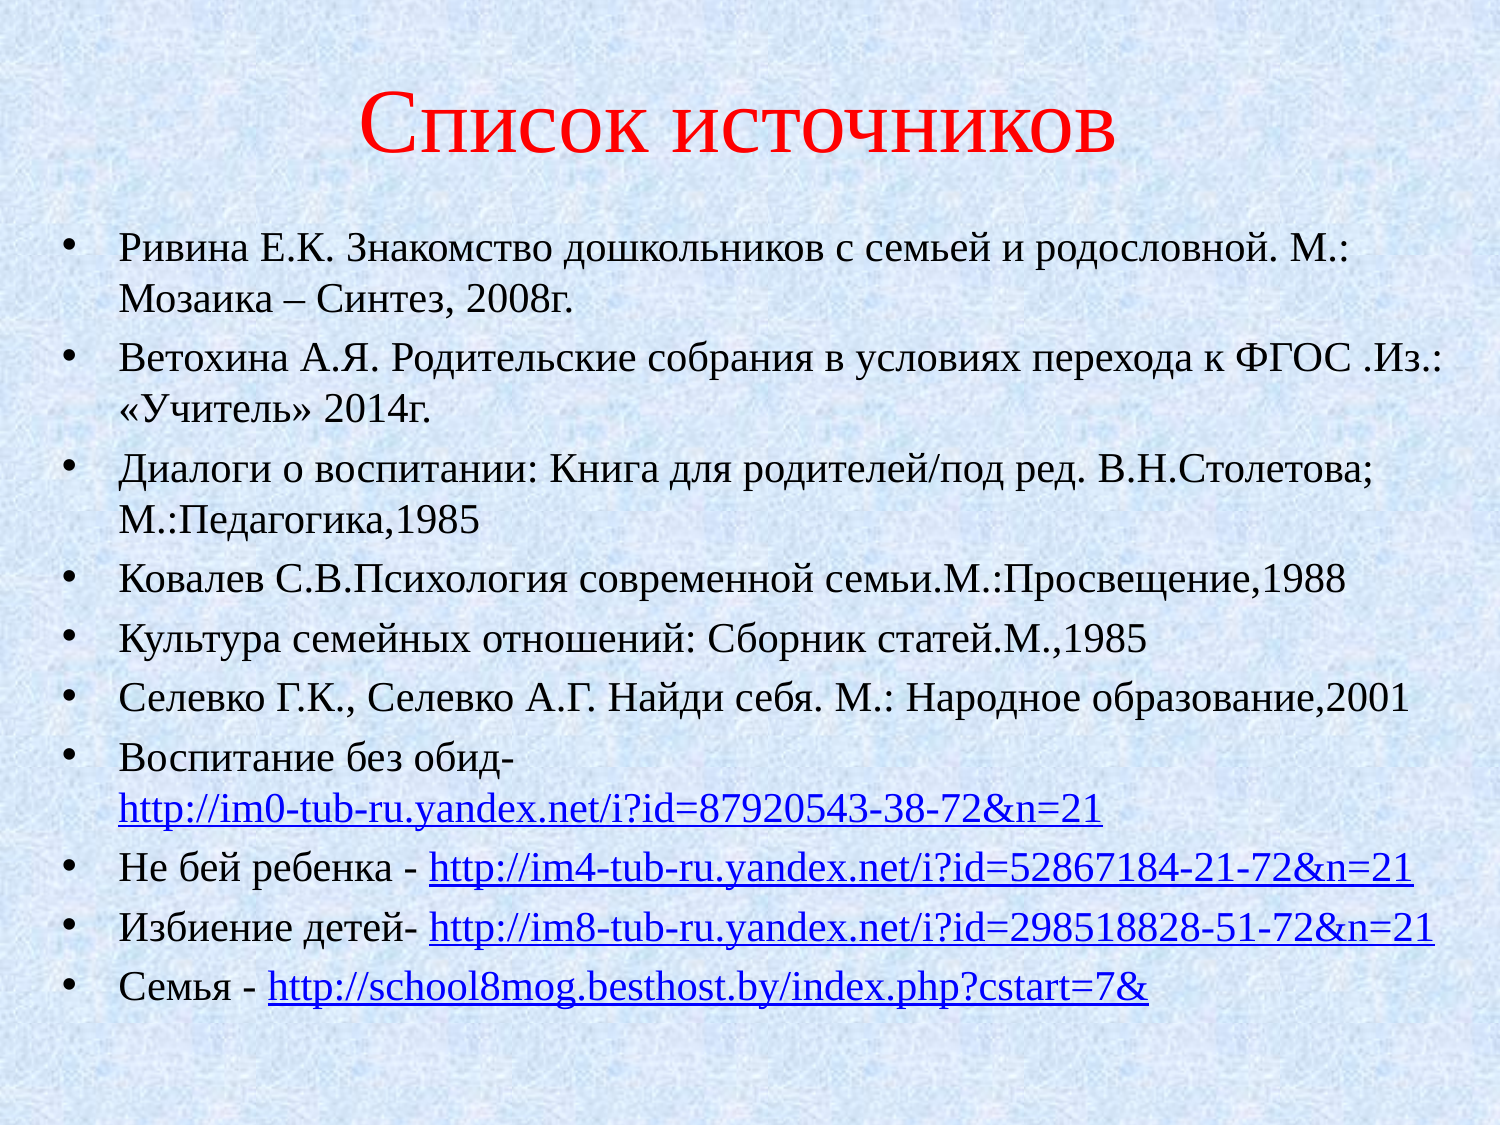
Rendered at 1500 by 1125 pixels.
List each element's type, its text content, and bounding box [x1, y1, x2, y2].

picture [0, 0, 1500, 1125]
title Список источников [75, 0, 1425, 210]
list Ривина Е.К. Знакомство дошкольников с семьей и родословной. М.: Мозаика – Синтез, 2008г. Ветохина А.Я. Родительские собрания в условиях перехода к ФГОС .Из.: «Учитель» 2014г. Диалоги о воспитании: Книга для родителей/под ред. В.Н.Столетова; М.:Педагогика,1985 Ковалев С.В.Психология современной семьи.М.:Просвещение,1988 Культура семейных отношений: Сборник статей.М.,1985 Селевко Г.К., Селевко А.Г. Найди себя. М.: Народное образование,2001 Воспитание без обид- http://im0-tub-ru.yandex.net/i?id=87920543-38-72&n=21 Не бей ребенка - http://im4-tub-ru.yandex.net/i?id=52867184-21-72&n=21 Избиение детей- http://im8-tub-ru.yandex.net/i?id=298518828-51-72&n=21 Семья - http://school8mog.besthost.by/index.php?cstart=7& [46, 210, 1477, 1020]
